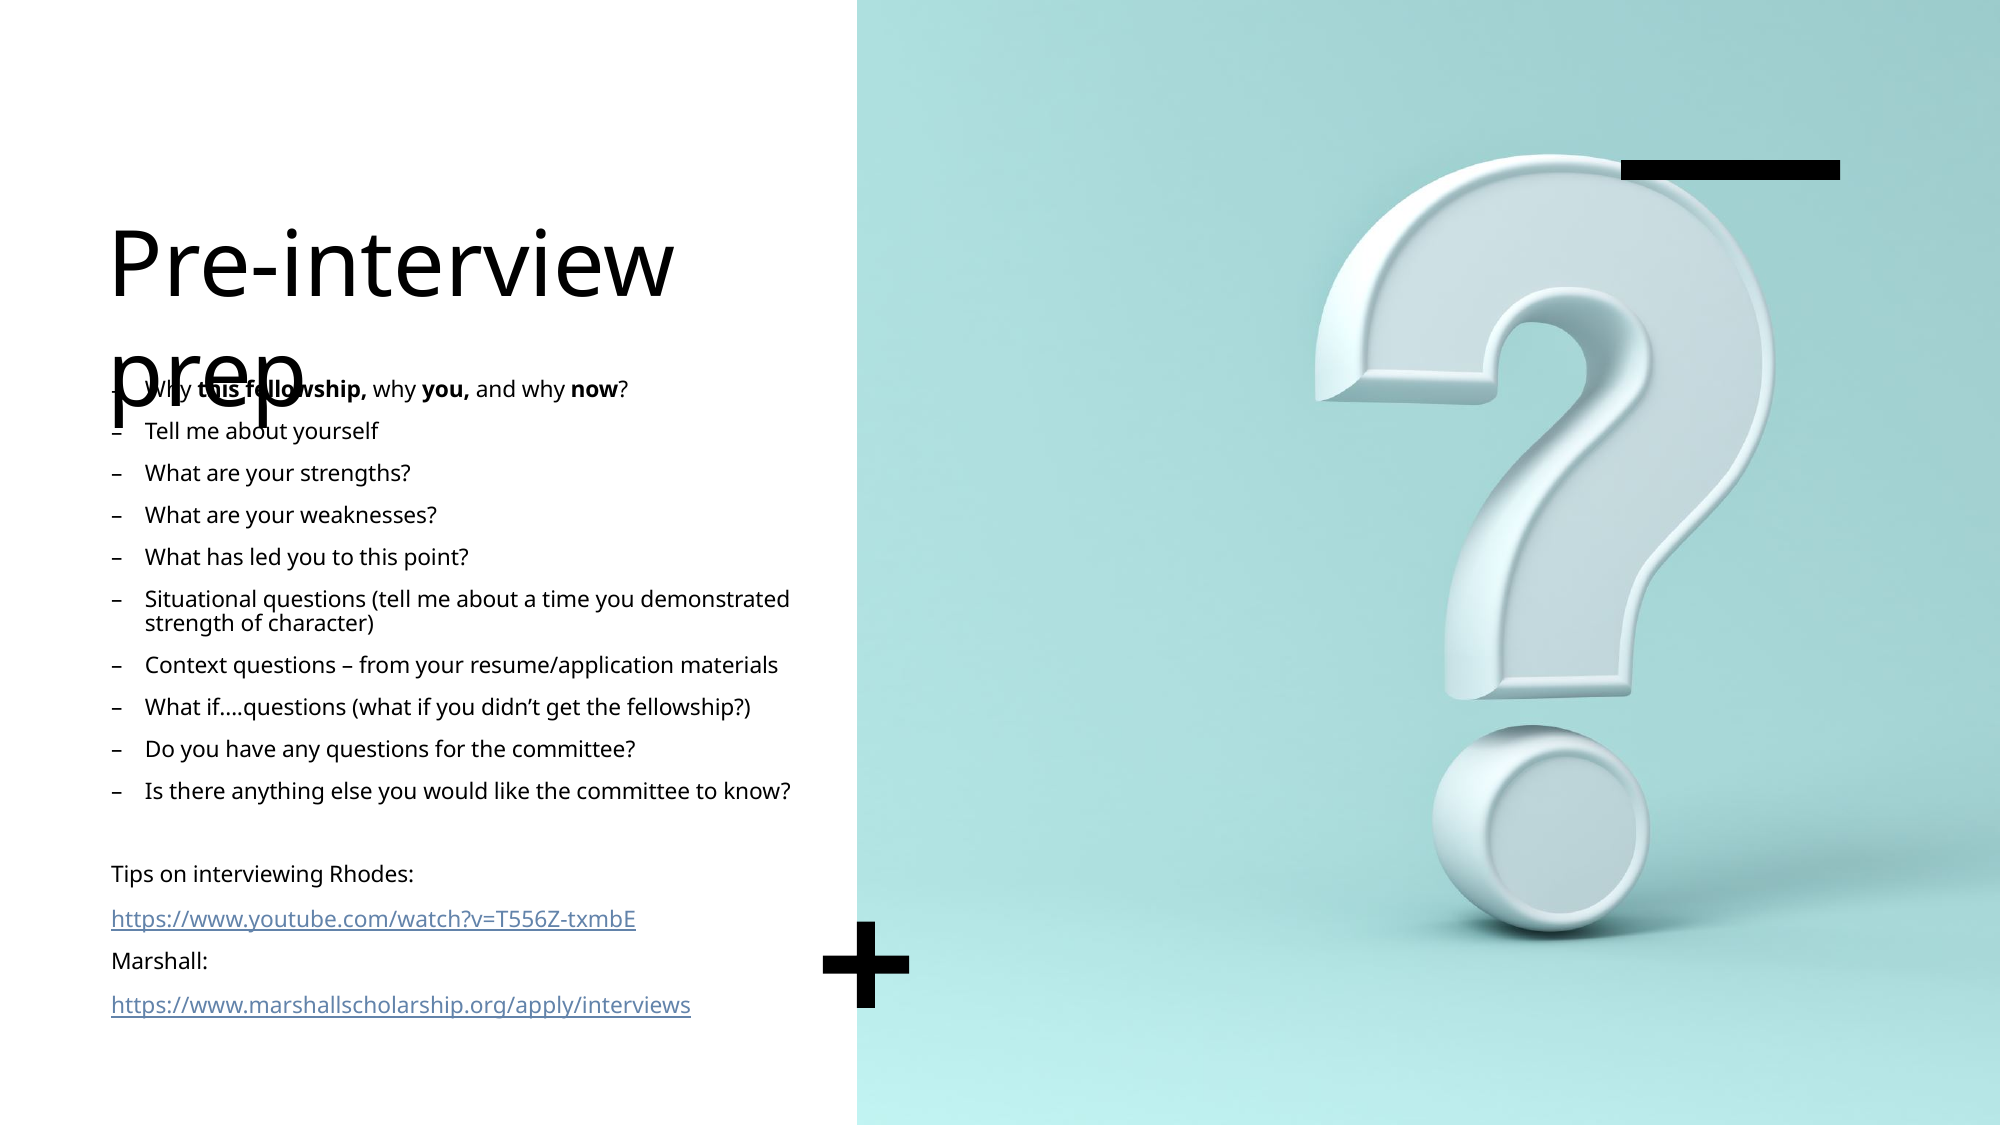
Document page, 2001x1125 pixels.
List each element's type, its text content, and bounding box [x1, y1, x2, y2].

picture [856, 0, 2000, 1125]
title Pre-interview prep [92, 197, 856, 435]
list Why this fellowship, why you, and why now? Tell me about yourself What are your strengths? What are your weaknesses? What has led you to this point? Situational questions (tell me about a time you demonstrated strength of character) Context questions – from your resume/application materials What if….questions (what if you didn’t get the fellowship?) Do you have any questions for the committee? Is there anything else you would like the committee to know? Tips on interviewing Rhodes: https://www.youtube.com/watch?v=T556Z-txmbE Marshall: https://www.marshallscholarship.org/apply/interviews [95, 370, 856, 1031]
text_box [0, 0, 856, 1125]
text_box [822, 955, 856, 975]
